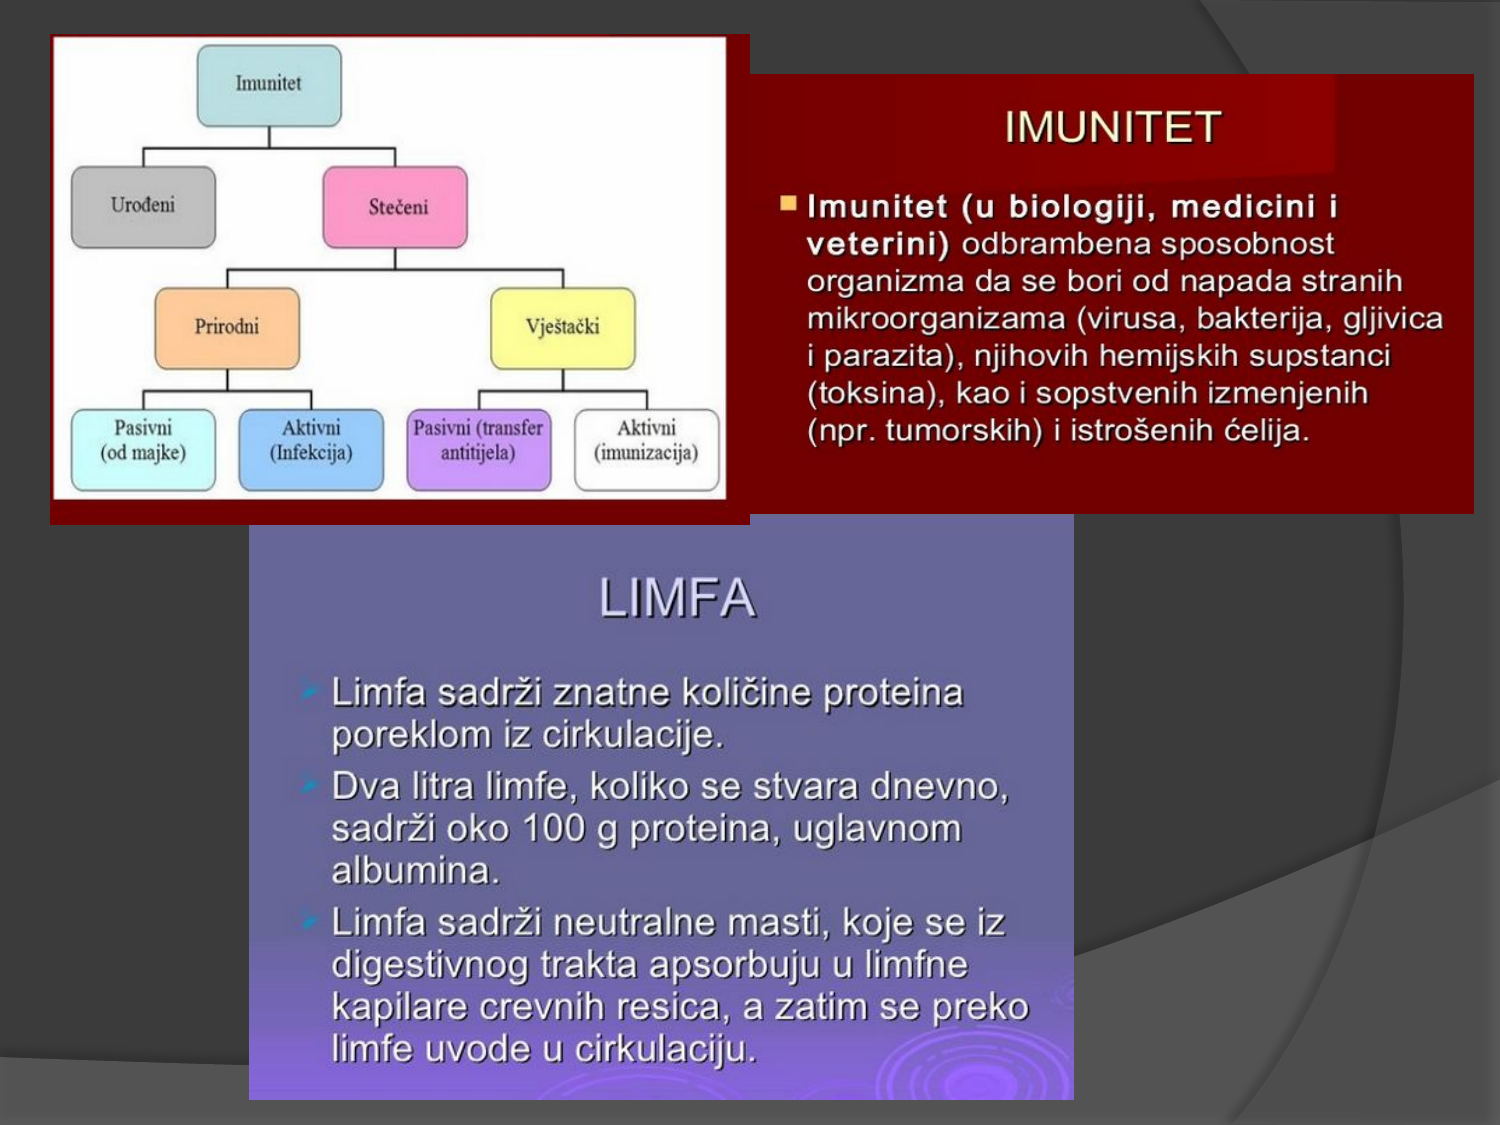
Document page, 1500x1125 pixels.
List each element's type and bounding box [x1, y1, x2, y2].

picture [749, 74, 1474, 514]
picture [49, 34, 751, 526]
picture [249, 523, 1074, 1101]
